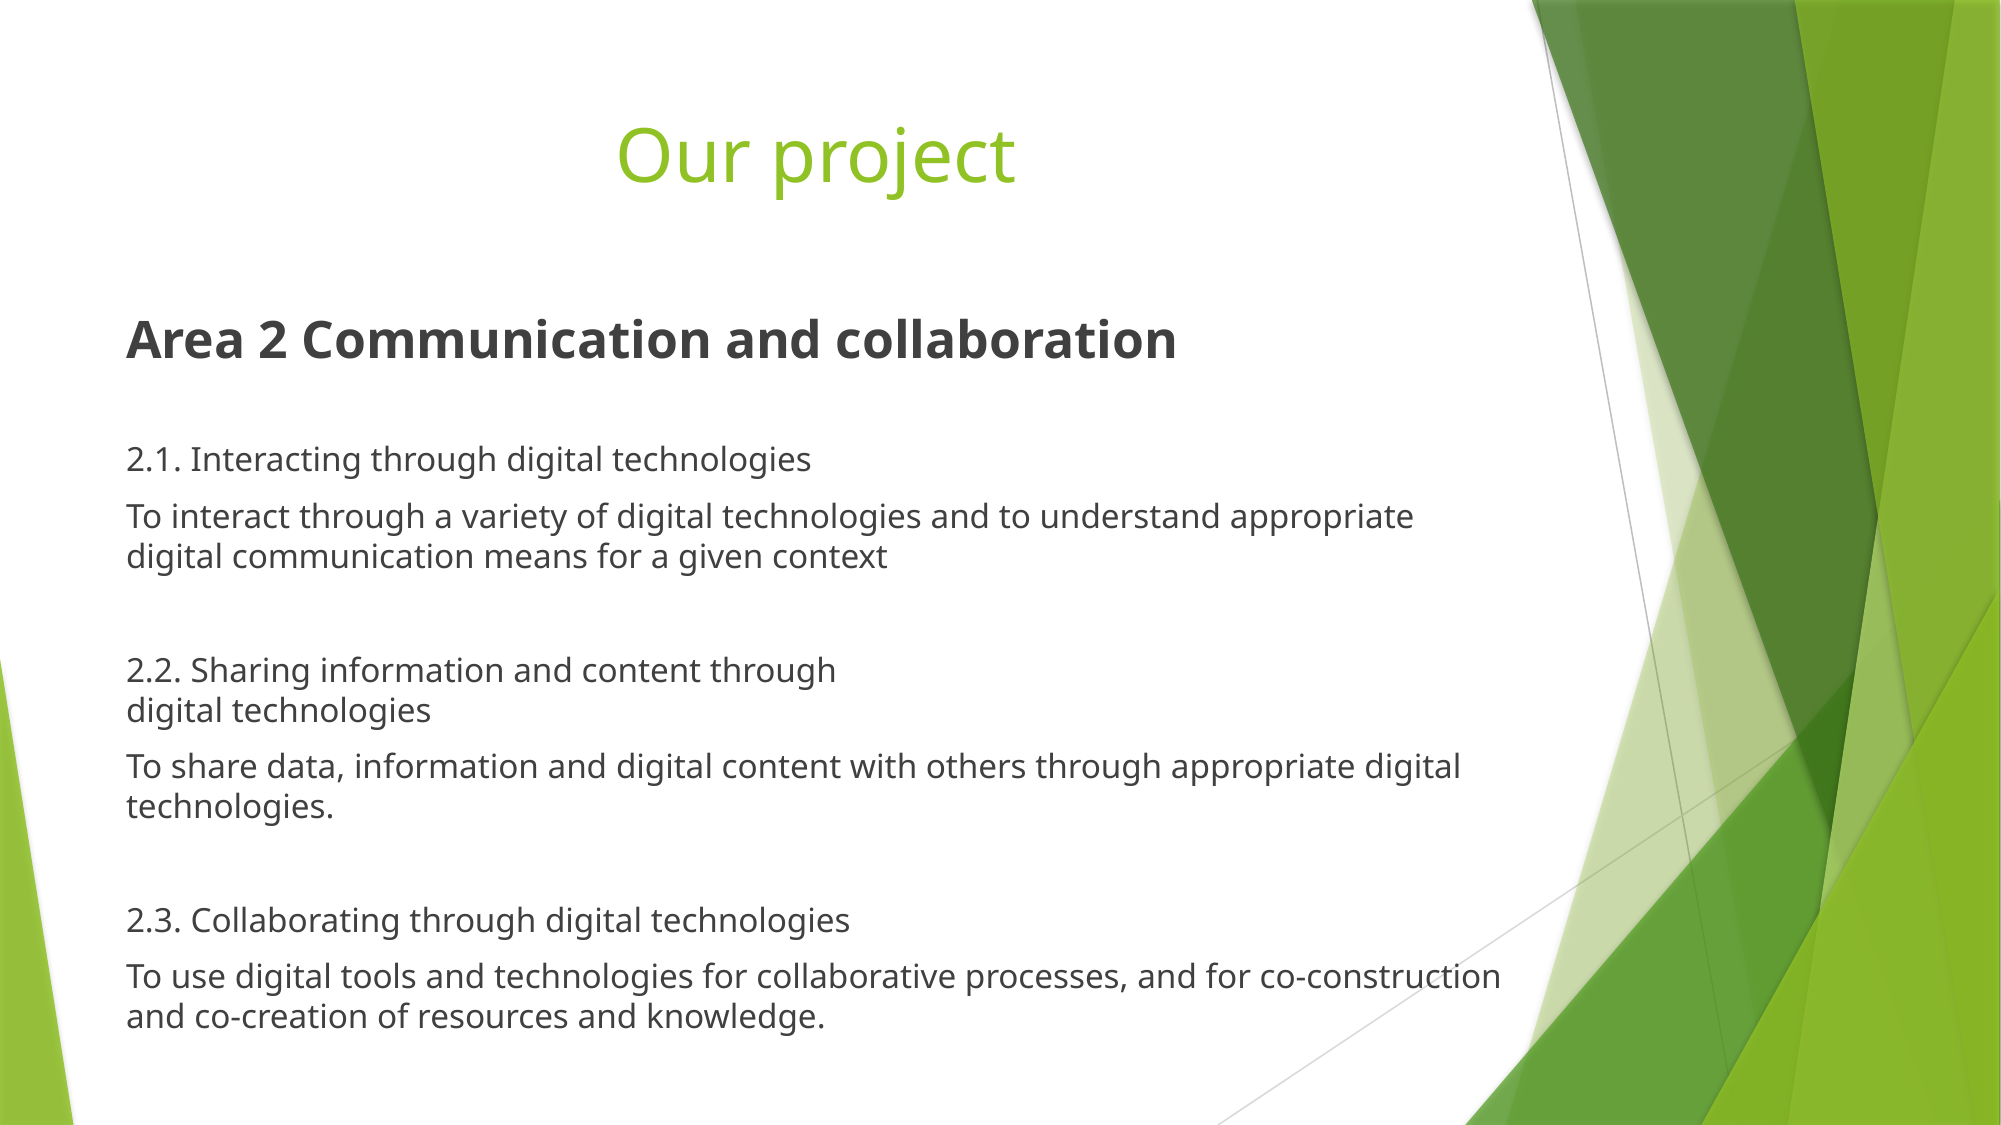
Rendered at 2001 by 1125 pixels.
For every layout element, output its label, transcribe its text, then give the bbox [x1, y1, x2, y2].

title Our project [111, 99, 1522, 299]
list Area 2 Communication and collaboration 2.1. Interacting through digital technologies To interact through a variety of digital technologies and to understand appropriate digital communication means for a given context 2.2. Sharing information and content through digital technologies To share data, information and digital content with others through appropriate digital technologies. 2.3. Collaborating through digital technologies To use digital tools and technologies for collaborative processes, and for co-construction and co-creation of resources and knowledge. [111, 299, 1522, 1049]
